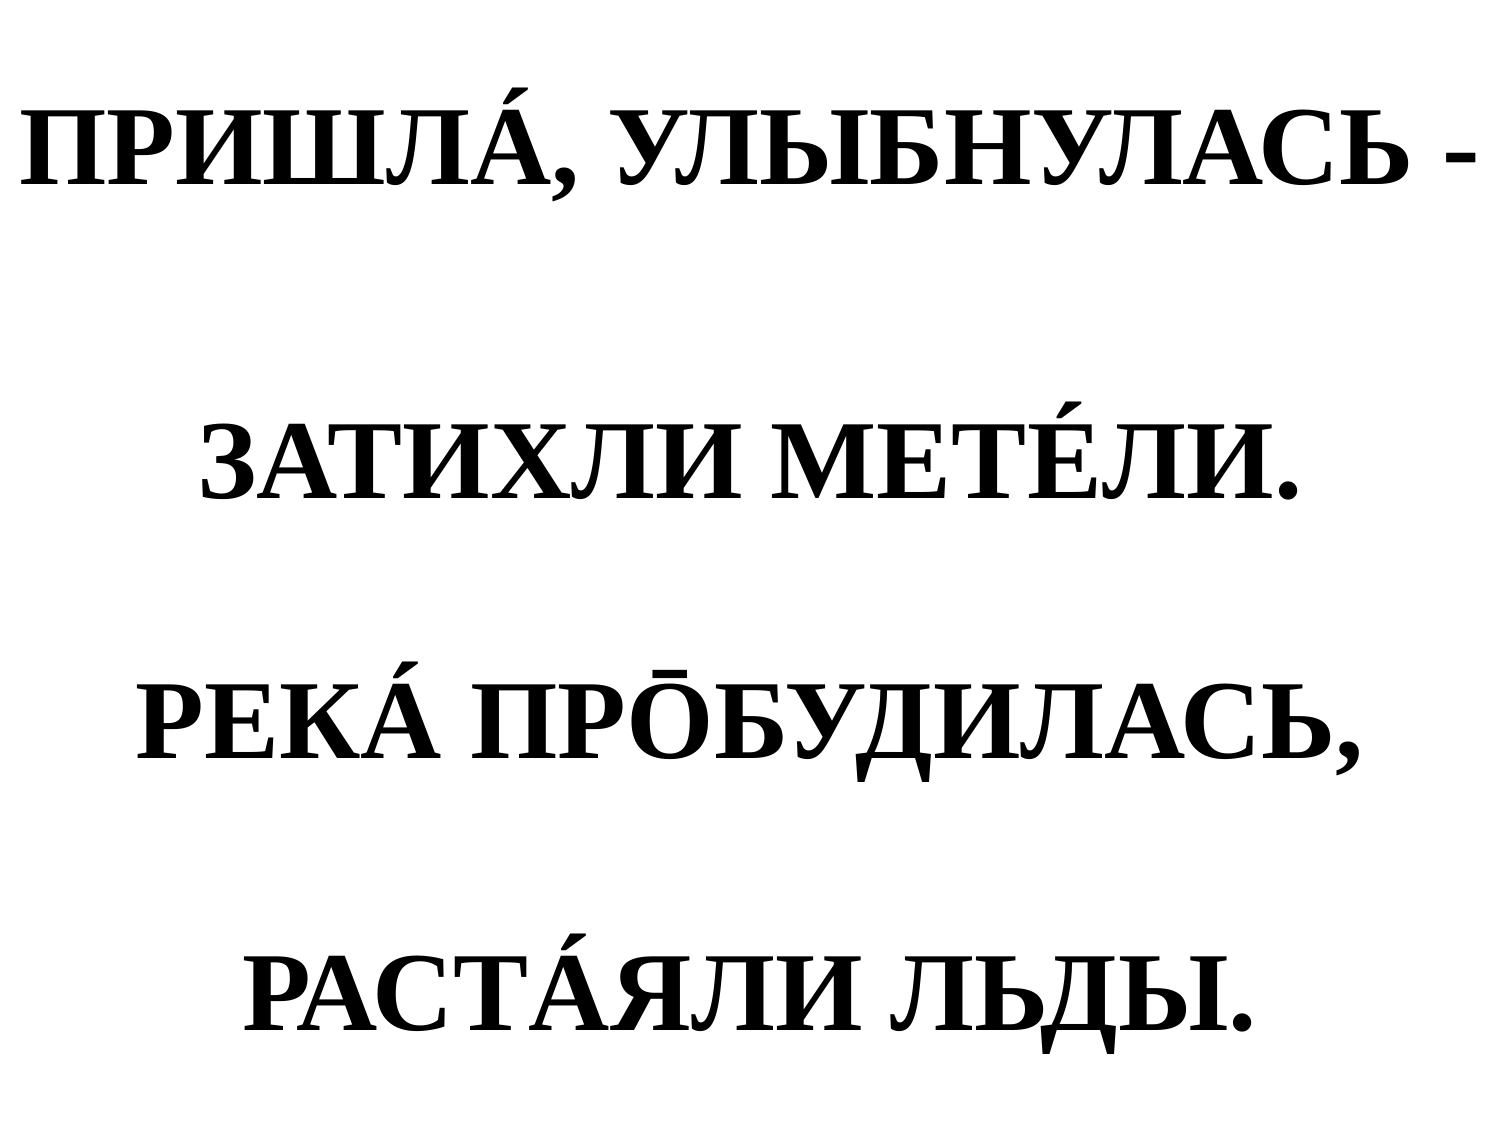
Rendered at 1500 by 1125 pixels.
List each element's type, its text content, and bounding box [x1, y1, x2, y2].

title ПРИШЛÁ, УЛЫБНУЛАСЬ - [0, 0, 1500, 279]
text_box ЗАТИХЛИ МЕТÉЛИ. [0, 314, 1500, 574]
text_box РЕКÁ ПРŌБУДИЛАСЬ, [0, 574, 1500, 845]
text_box РАСТÁЯЛИ ЛЬДЫ. [0, 845, 1500, 1125]
